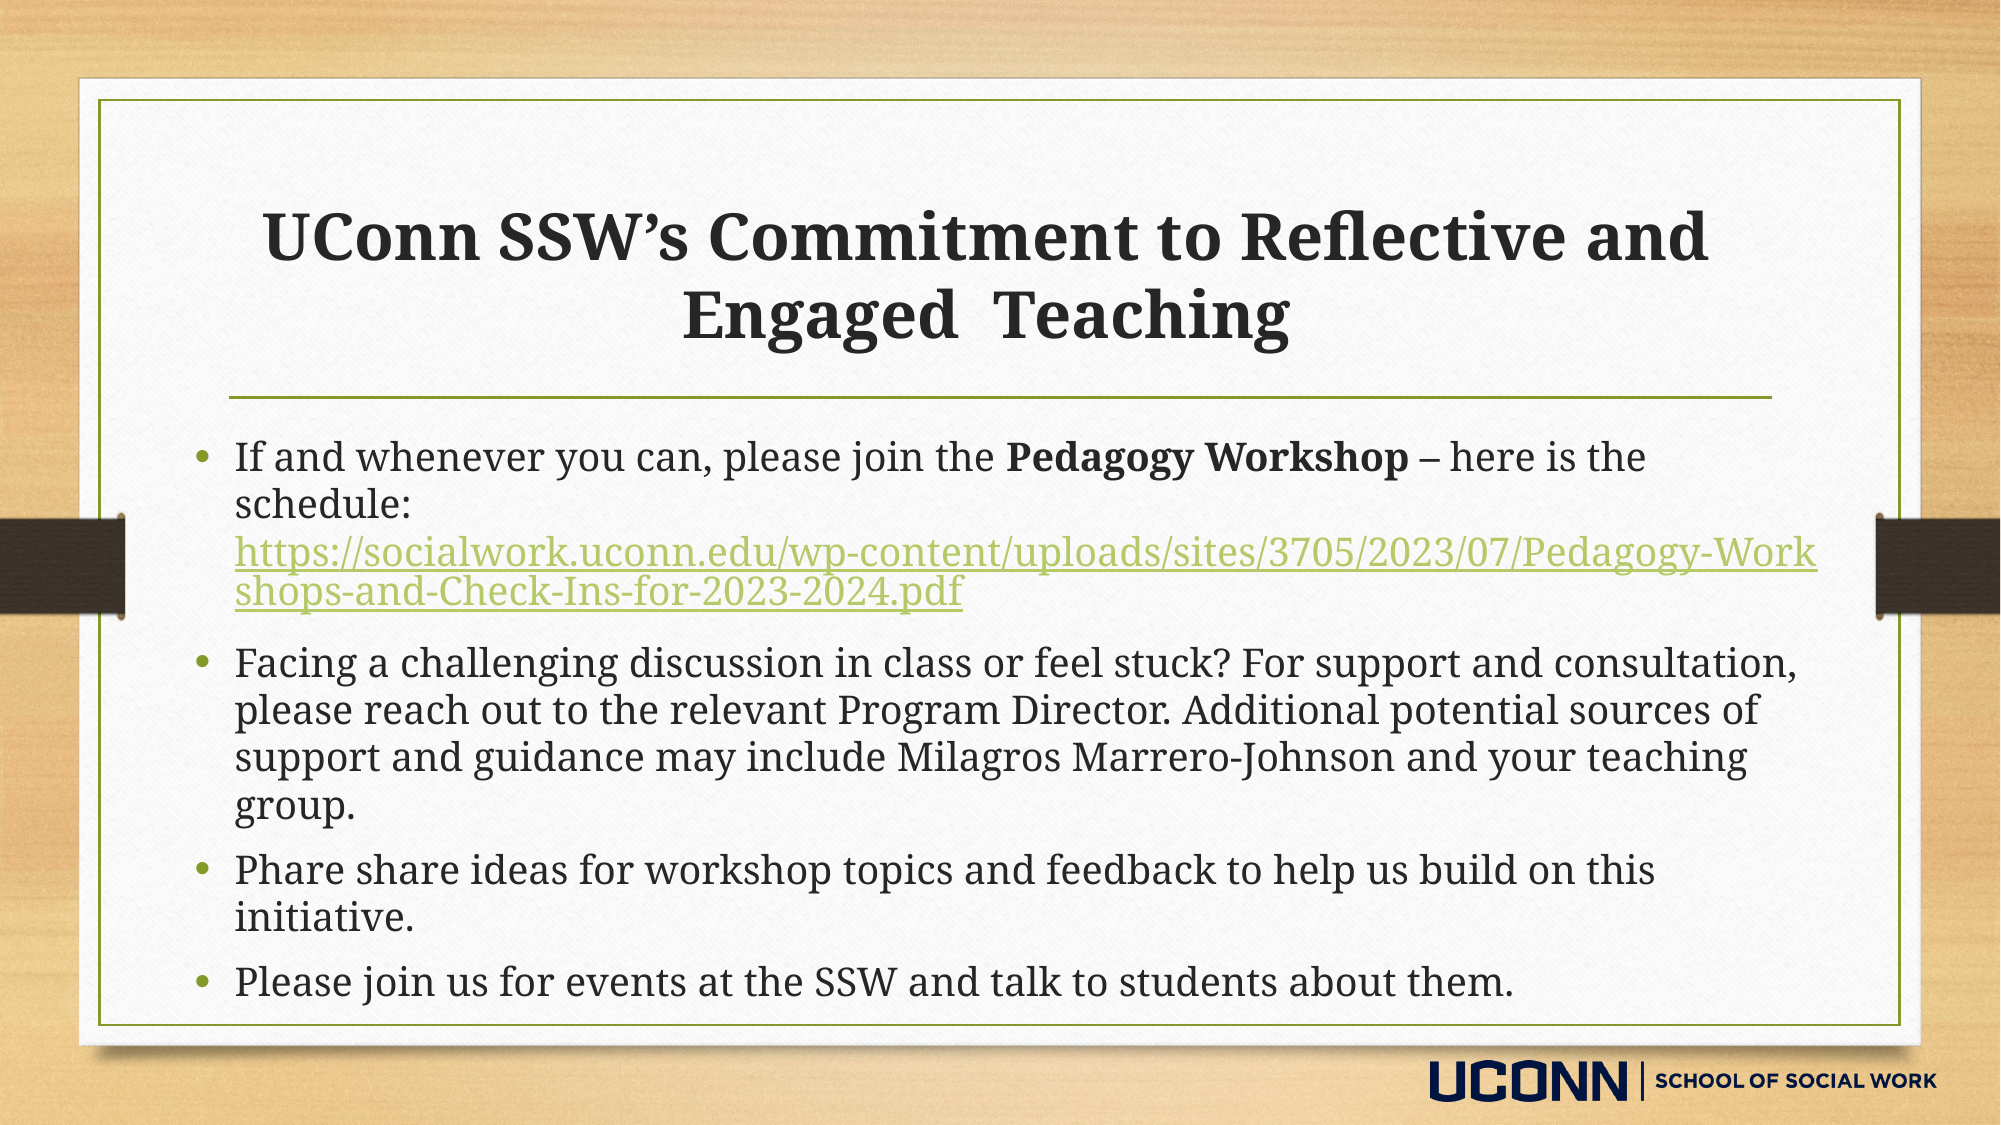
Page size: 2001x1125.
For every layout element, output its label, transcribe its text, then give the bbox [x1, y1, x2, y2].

list If and whenever you can, please join the Pedagogy Workshop – here is the schedule: https://socialwork.uconn.edu/wp-content/uploads/sites/3705/2023/07/Pedagogy-Workshops-and-Check-Ins-for-2023-2024.pdf Facing a challenging discussion in class or feel stuck? For support and consultation, please reach out to the relevant Program Director. Additional potential sources of support and guidance may include Milagros Marrero-Johnson and your teaching group. Phare share ideas for workshop topics and feedback to help us build on this initiative. Please join us for events at the SSW and talk to students about them. [179, 359, 1847, 974]
title UConn SSW’s Commitment to Reflective and Engaged Teaching [153, 187, 1821, 360]
picture [0, 0, 2001, 1125]
